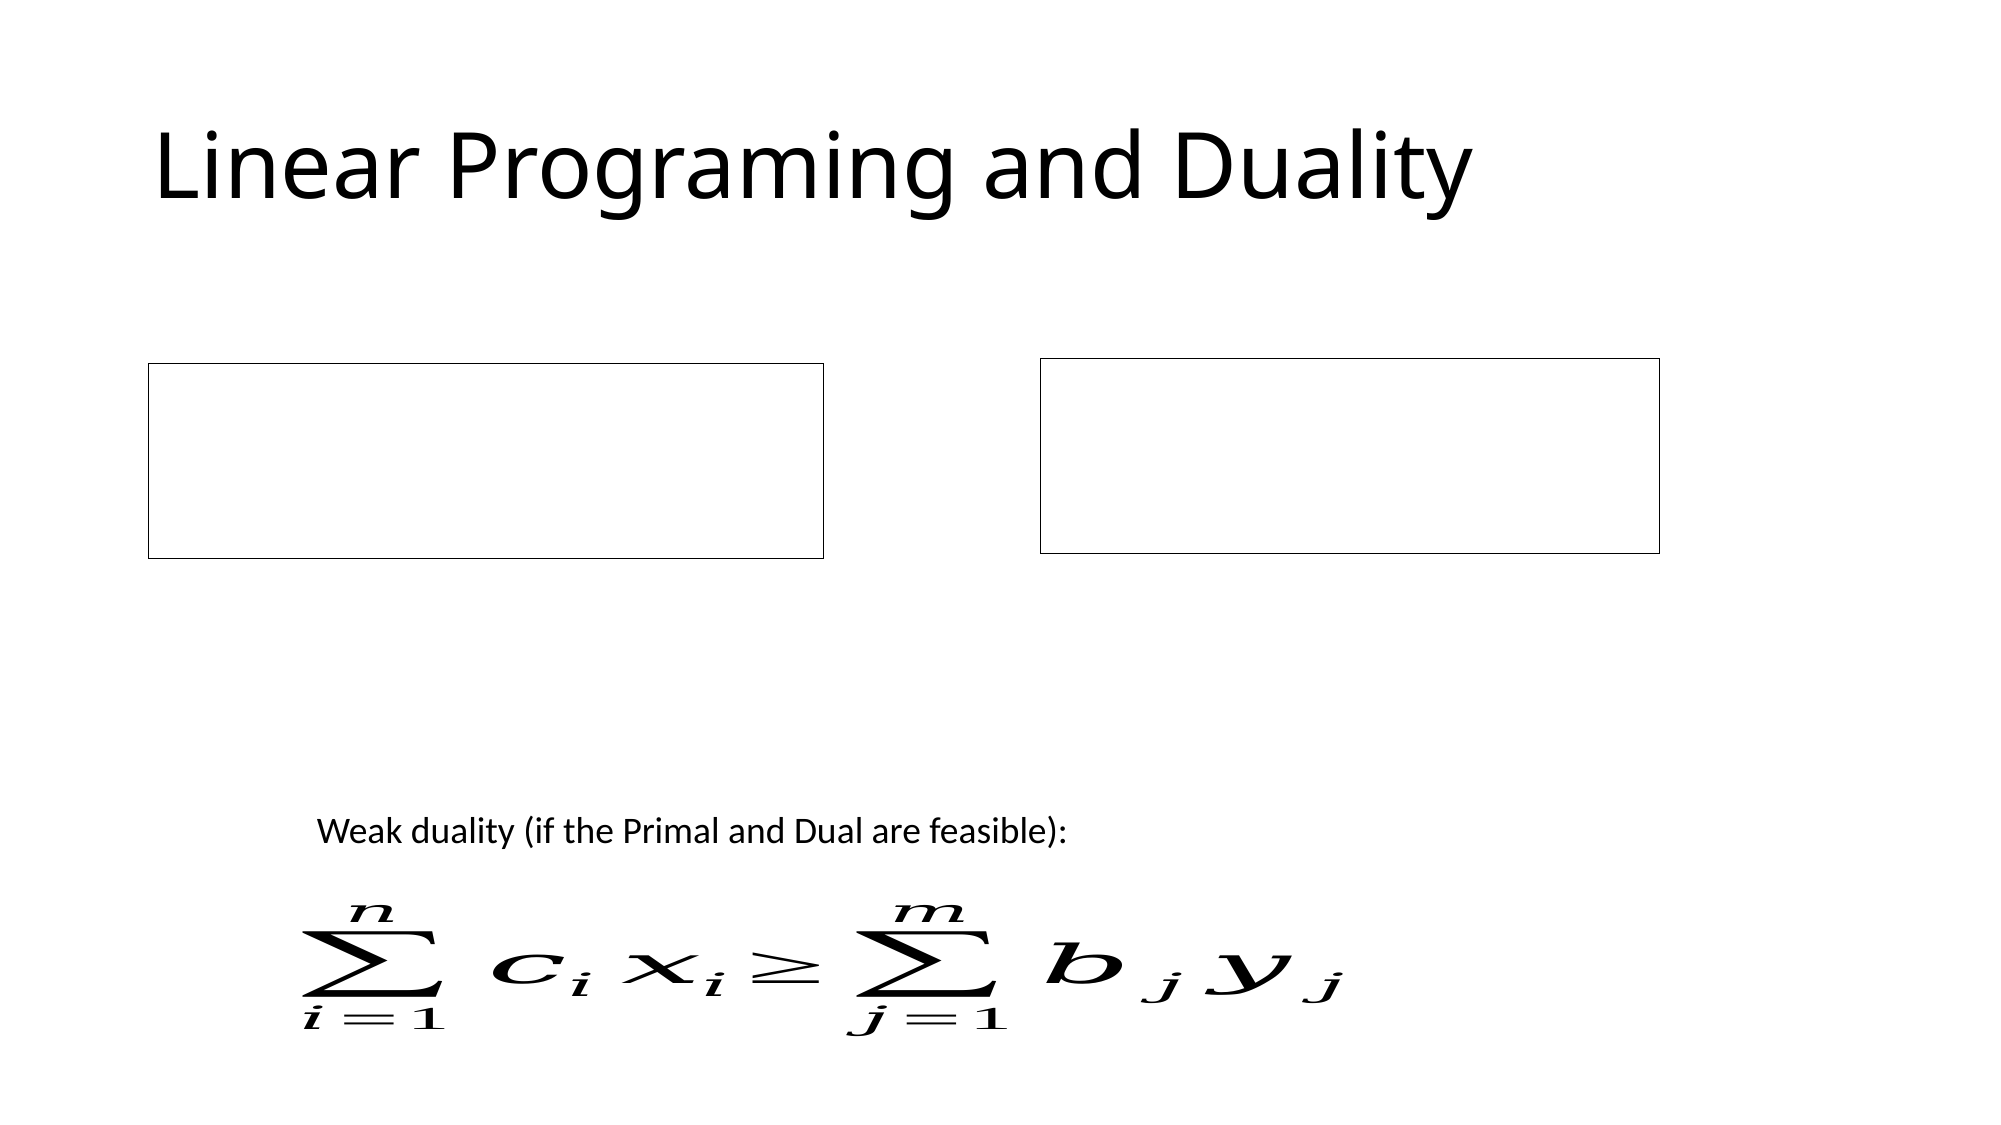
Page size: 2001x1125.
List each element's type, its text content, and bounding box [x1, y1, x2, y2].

text_box Weak duality (if the Primal and Dual are feasible): [302, 798, 1122, 859]
title Linear Programing and Duality [137, 59, 1863, 278]
